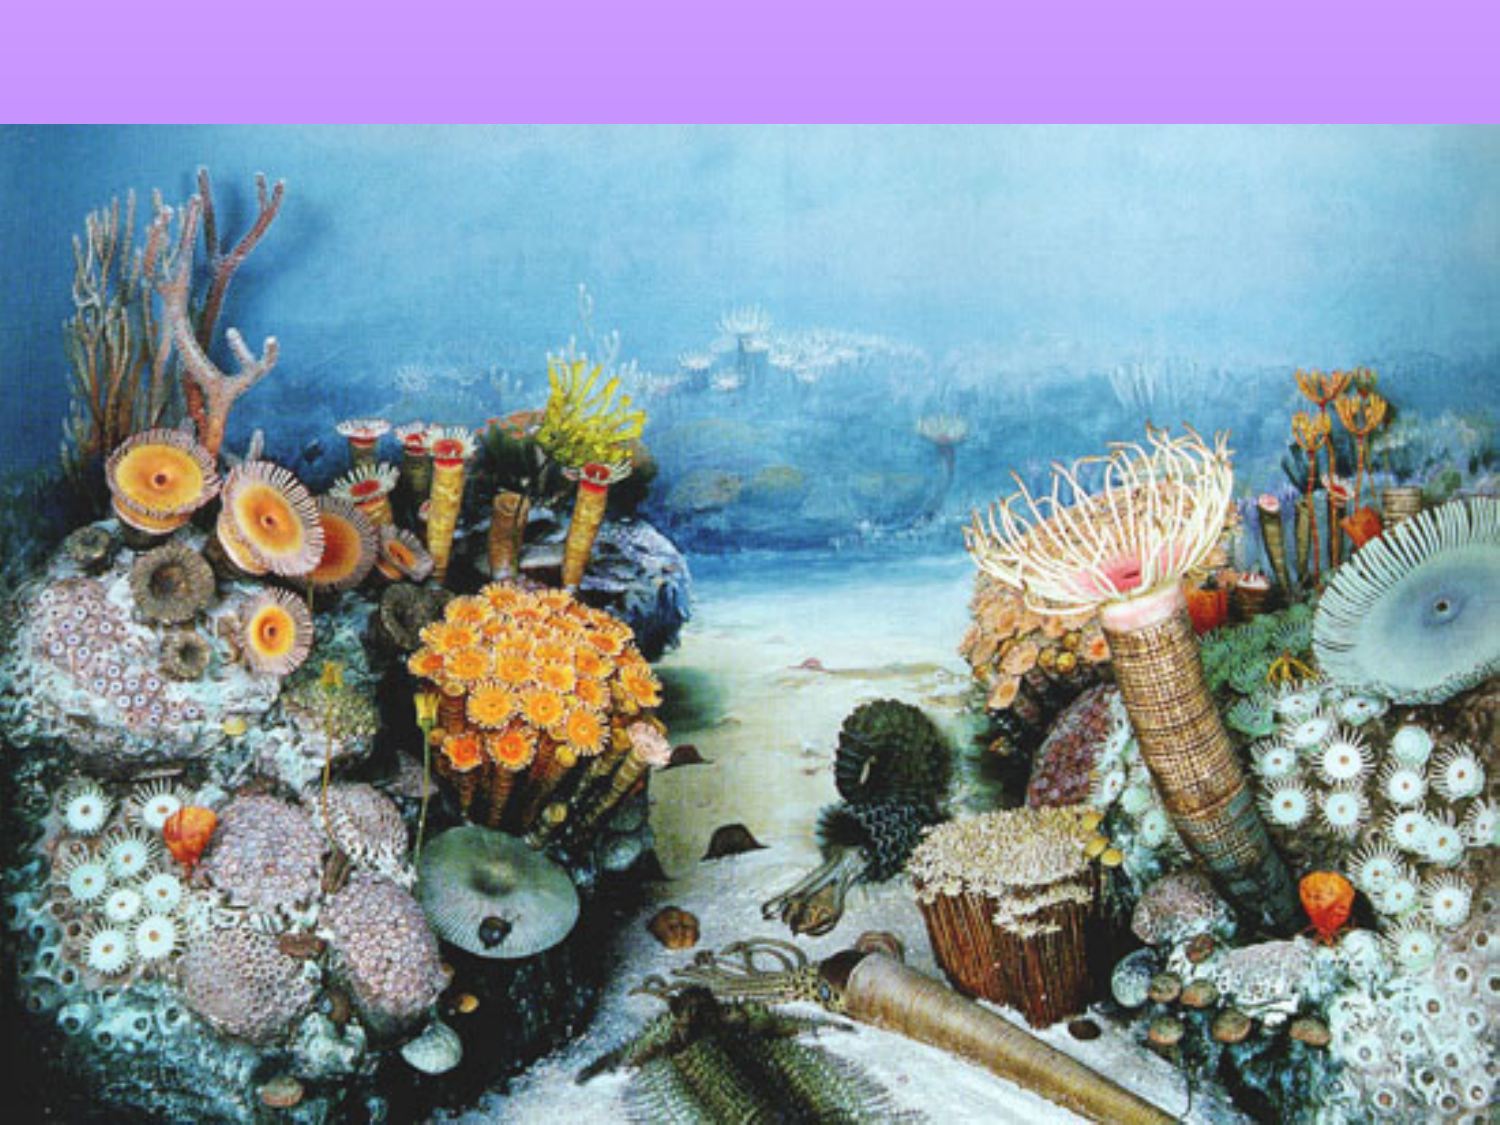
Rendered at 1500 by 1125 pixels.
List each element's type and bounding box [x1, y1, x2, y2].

picture [0, 123, 1500, 1125]
